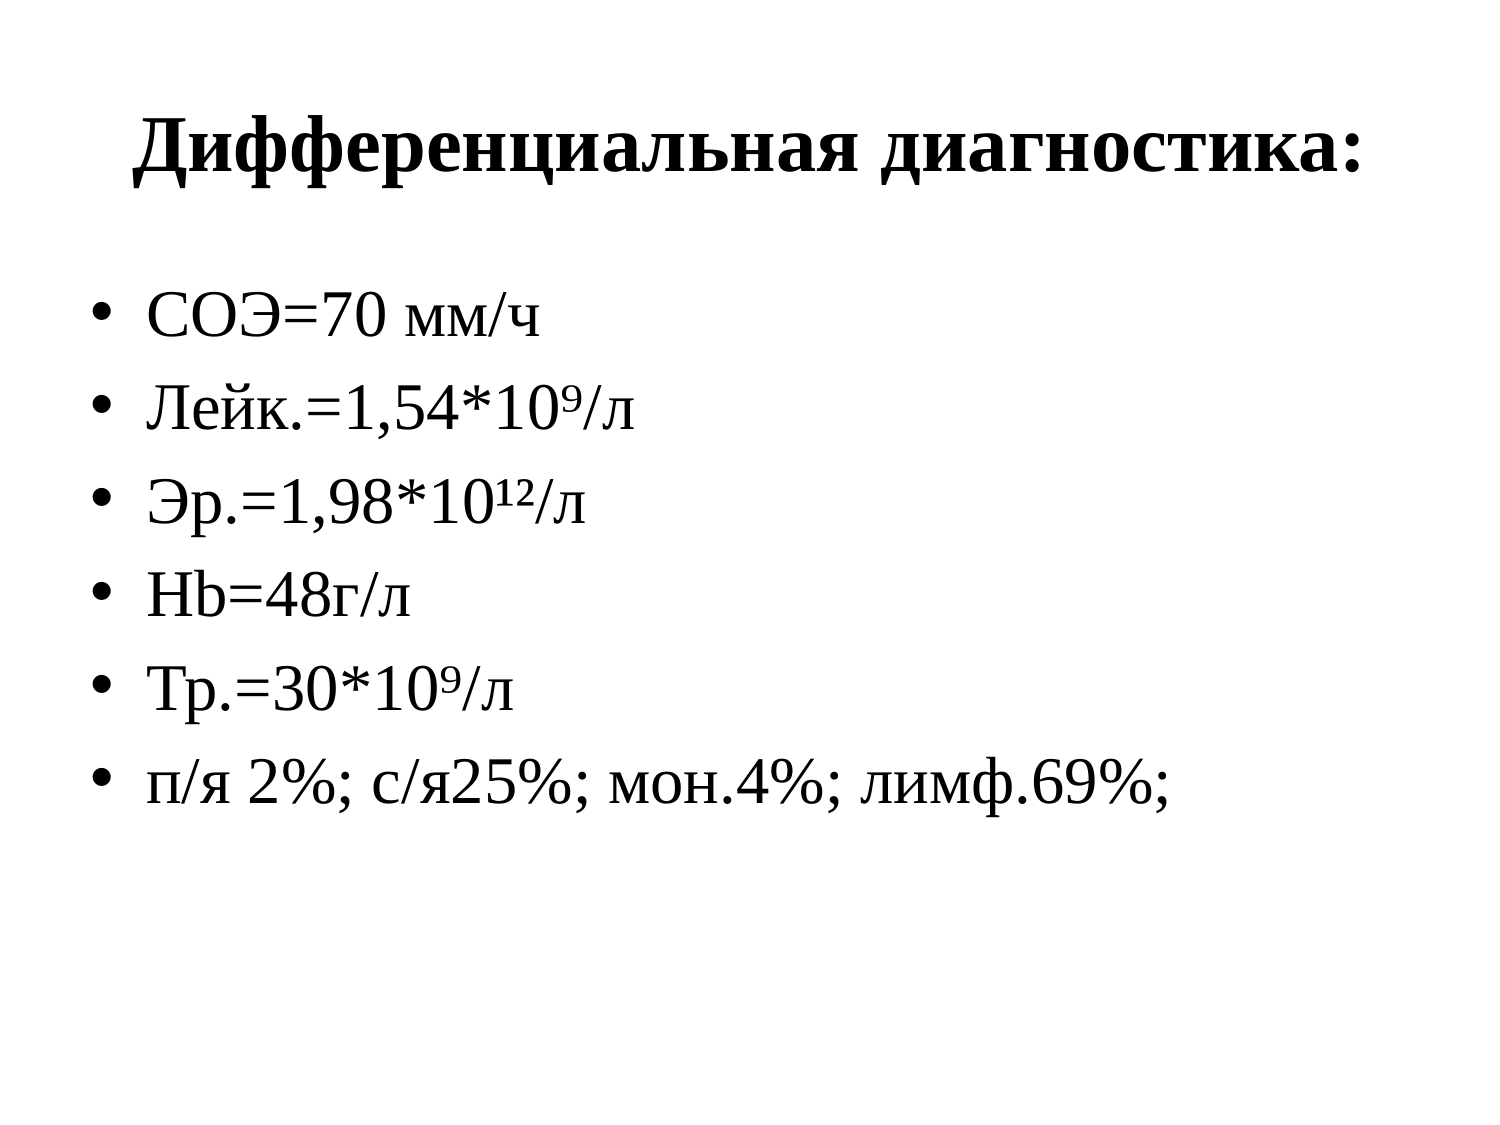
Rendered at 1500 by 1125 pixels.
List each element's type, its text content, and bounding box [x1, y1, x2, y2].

list СОЭ=70 мм/ч Лейк.=1,54*10⁹/л Эр.=1,98*10¹²/л Hb=48г/л Тр.=30*10⁹/л п/я 2%; с/я25%; мон.4%; лимф.69%; [75, 262, 1425, 1005]
title Дифференциальная диагностика: [75, 45, 1425, 233]
